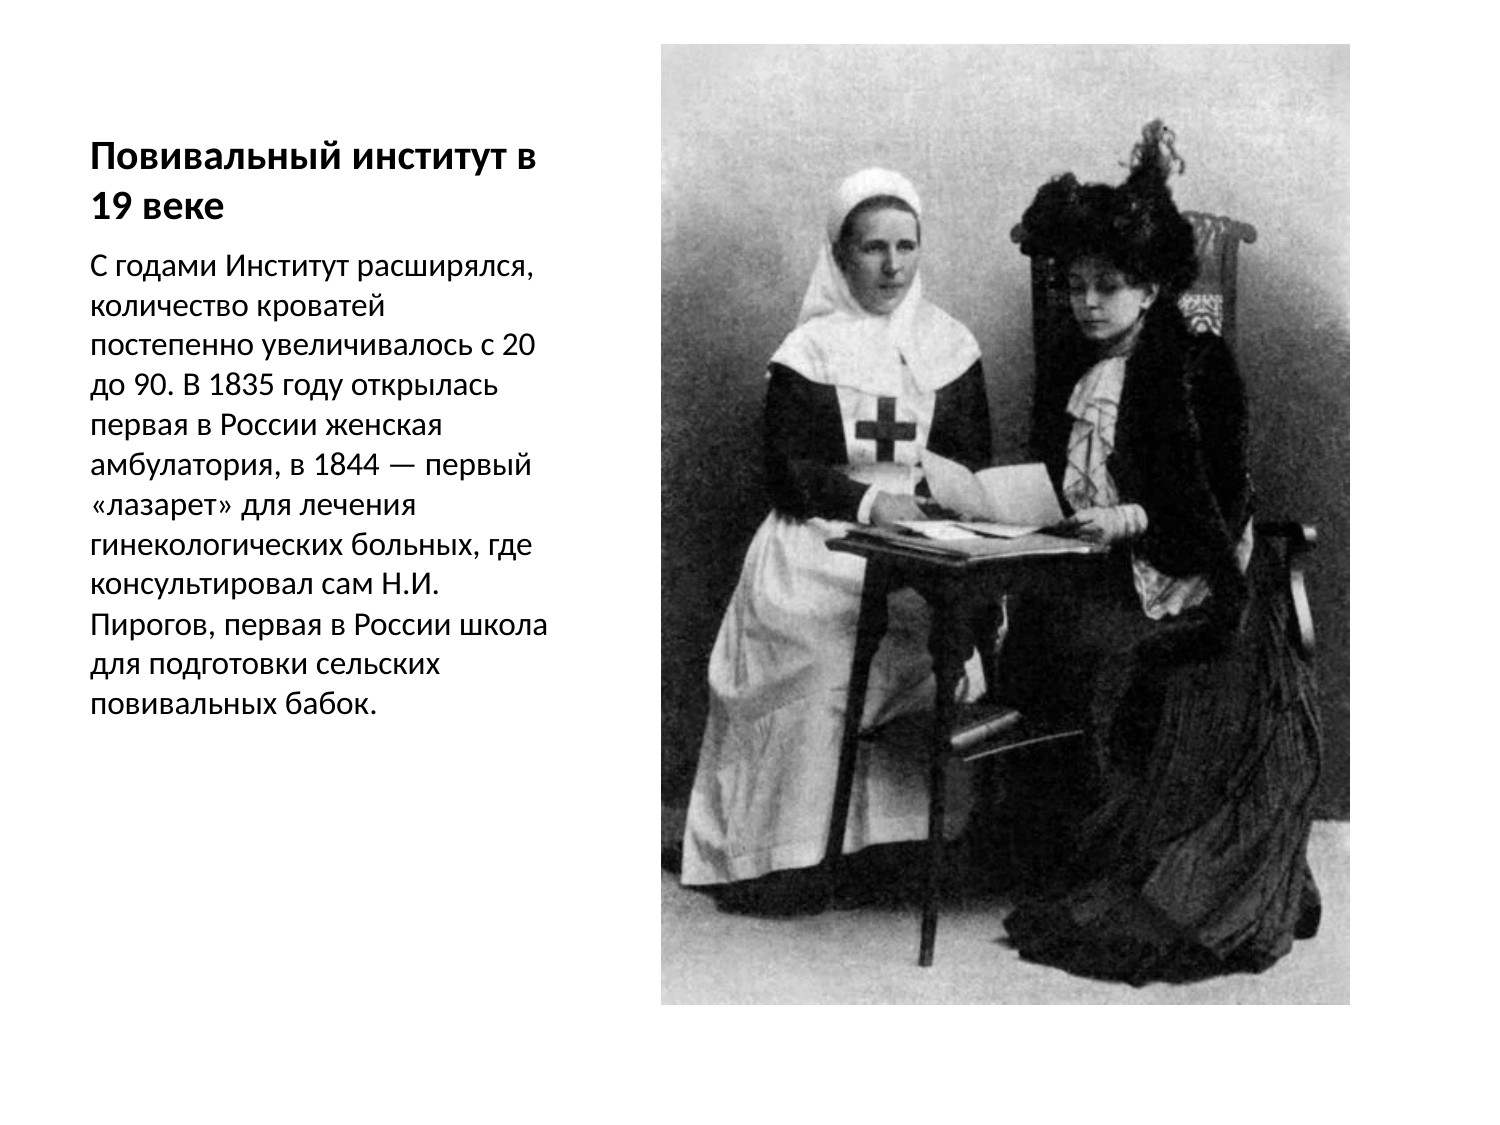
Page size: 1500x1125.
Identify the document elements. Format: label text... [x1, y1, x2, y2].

list С годами Институт расширялся, количество кроватей постепенно увеличивалось с 20 до 90. В 1835 году открылась первая в России женская амбулатория, в 1844 — первый «лазарет» для лечения гинекологических больных, где консультировал сам Н.И. Пирогов, первая в России школа для подготовки сельских повивальных бабок. [75, 235, 569, 1005]
title Повивальный институт в 19 веке [75, 44, 569, 235]
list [661, 44, 1350, 1006]
